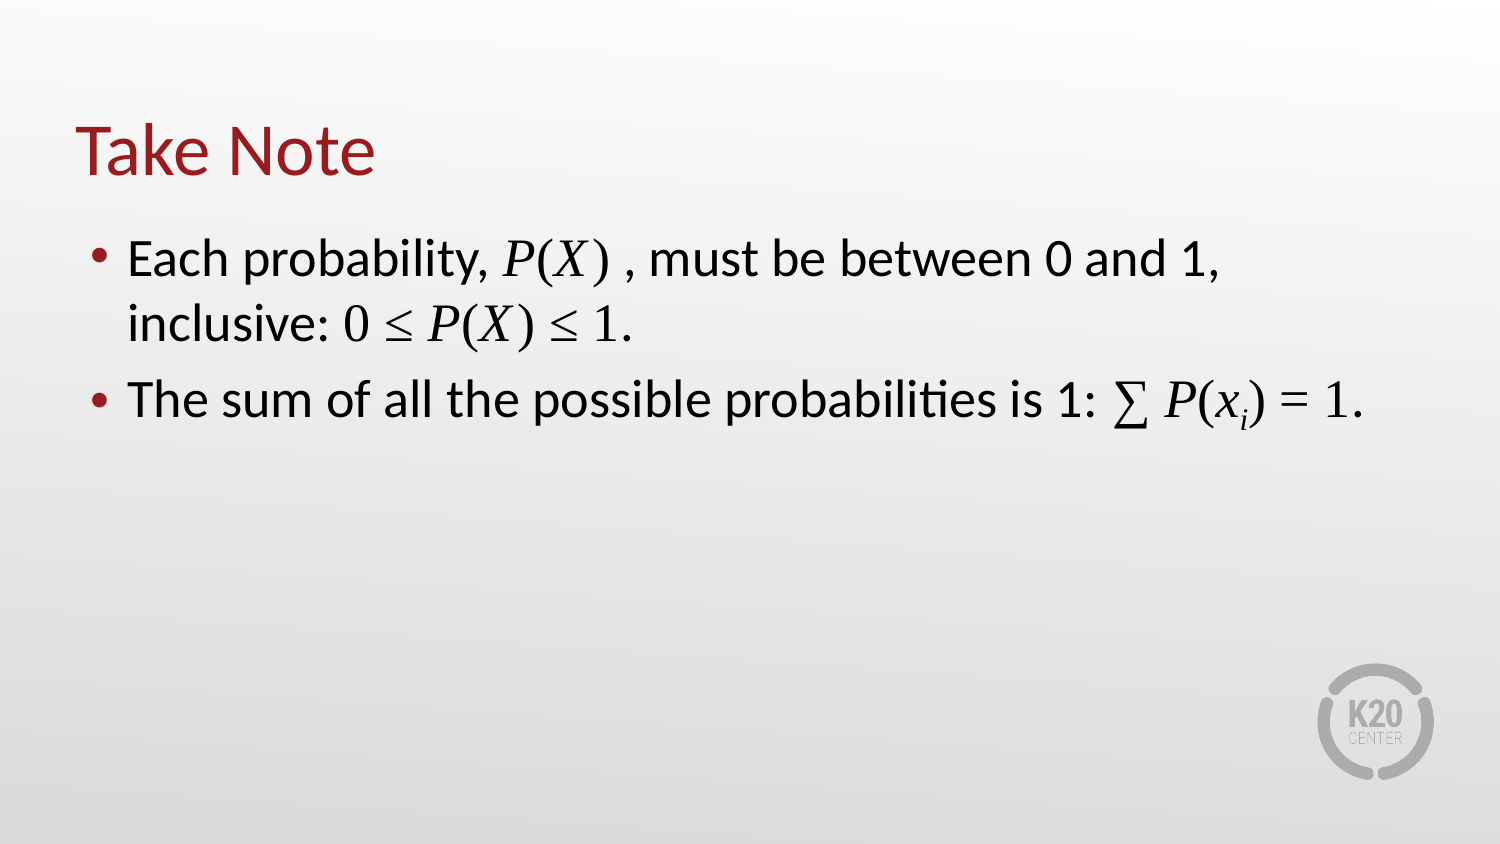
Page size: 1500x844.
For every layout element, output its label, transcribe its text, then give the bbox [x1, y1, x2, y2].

list Each probability, P(X ) , must be between 0 and 1, inclusive: 0 ≤ P(X ) ≤ 1. The sum of all the possible probabilities is 1: ∑ P(xi) = 1. [75, 214, 1425, 779]
title Take Note [75, 50, 1425, 191]
